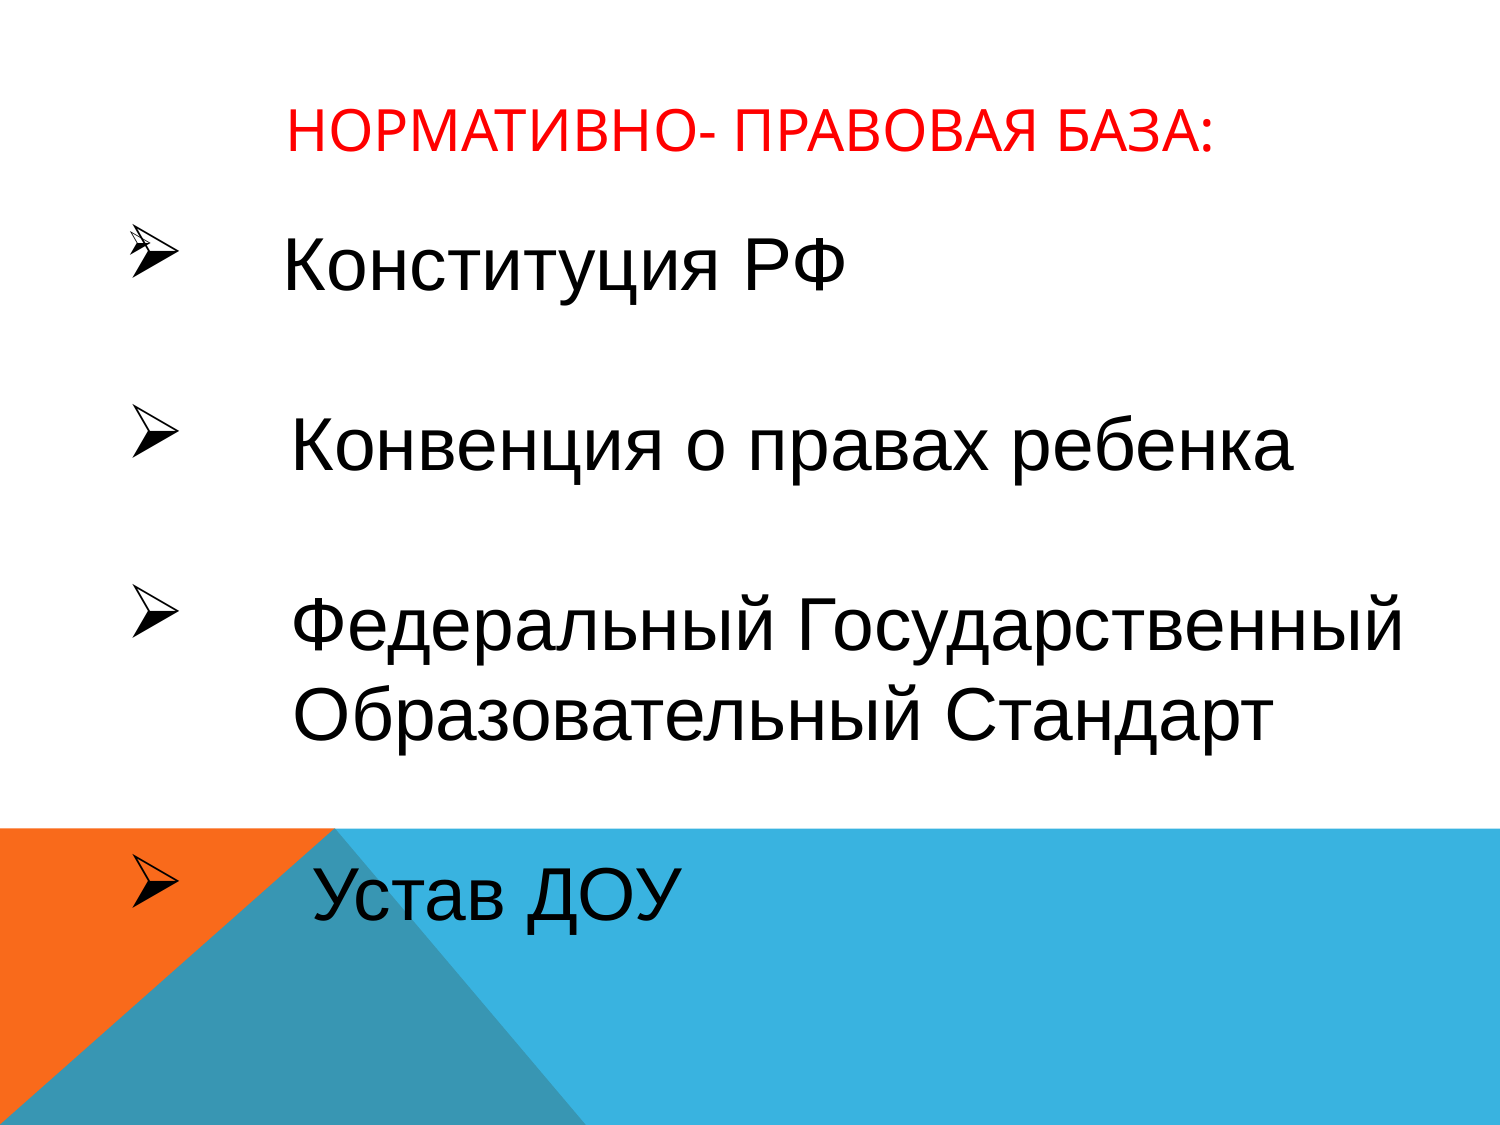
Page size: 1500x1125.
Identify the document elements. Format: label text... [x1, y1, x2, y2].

text_box Конституция РФ Конвенция о правах ребенка Федеральный Государственный Образовательный Стандарт Устав ДОУ [112, 208, 1435, 1033]
title Нормативно- правовая база: [133, 30, 1367, 156]
